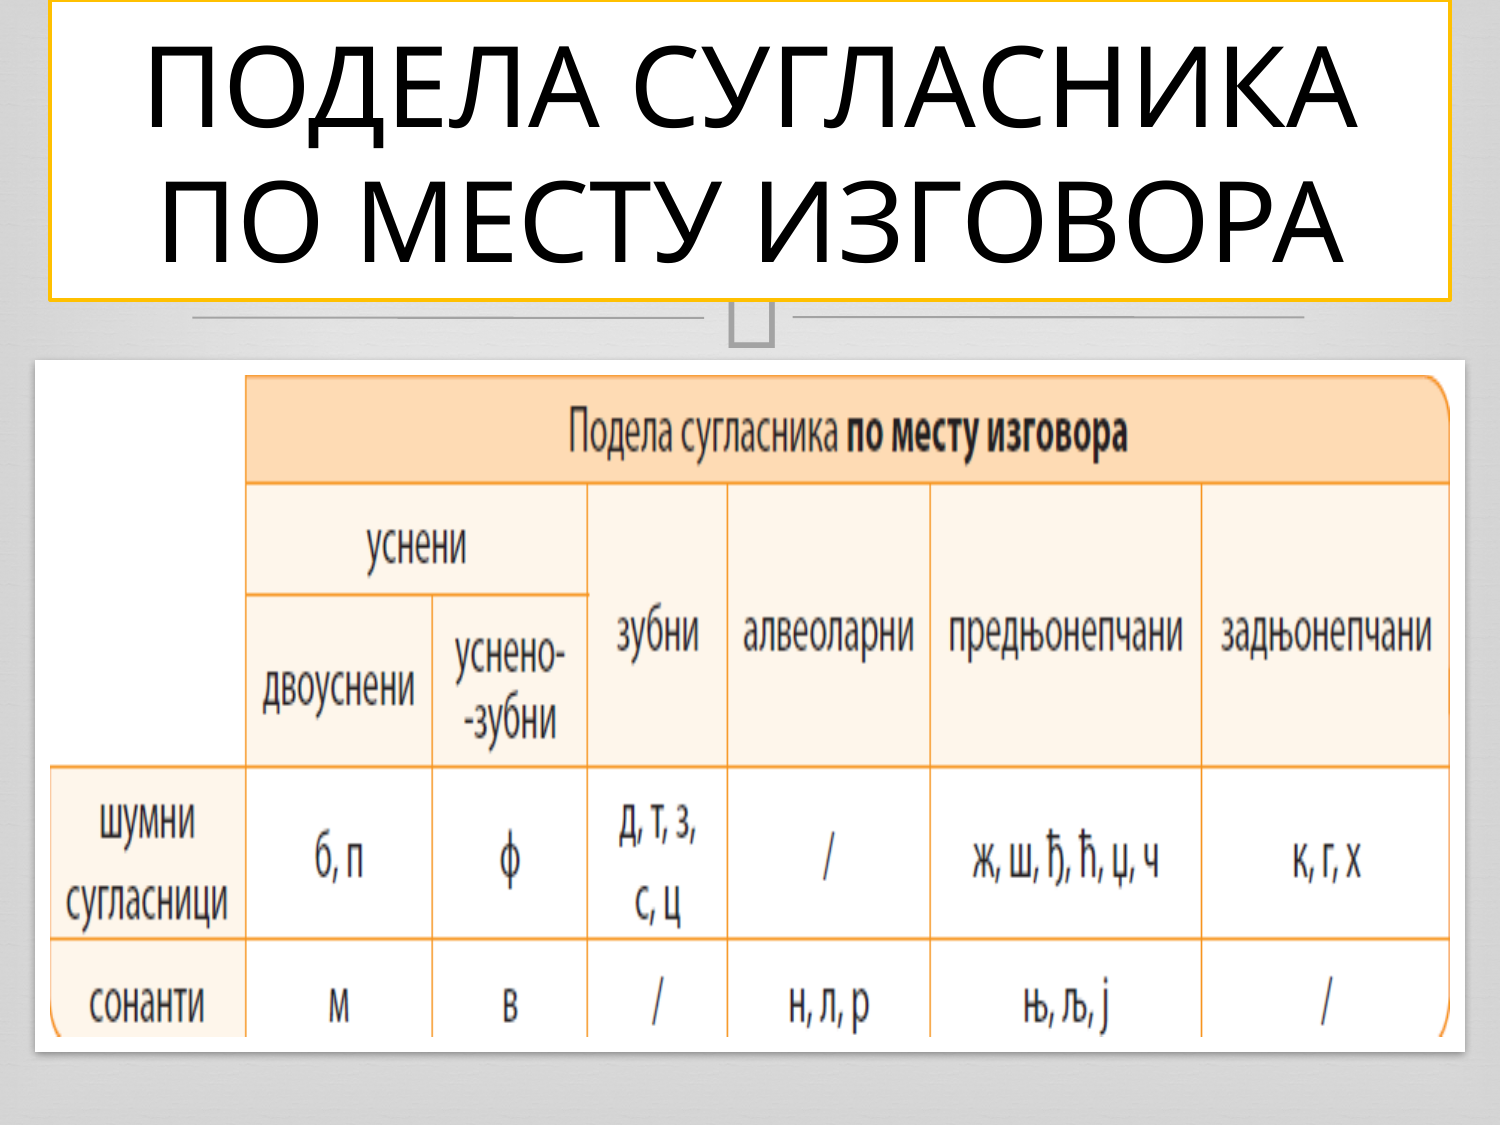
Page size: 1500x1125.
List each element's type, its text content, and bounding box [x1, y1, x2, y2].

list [49, 374, 1451, 1038]
title ПОДЕЛА СУГЛАСНИКА ПО МЕСТУ ИЗГОВОРА [48, 0, 1452, 302]
